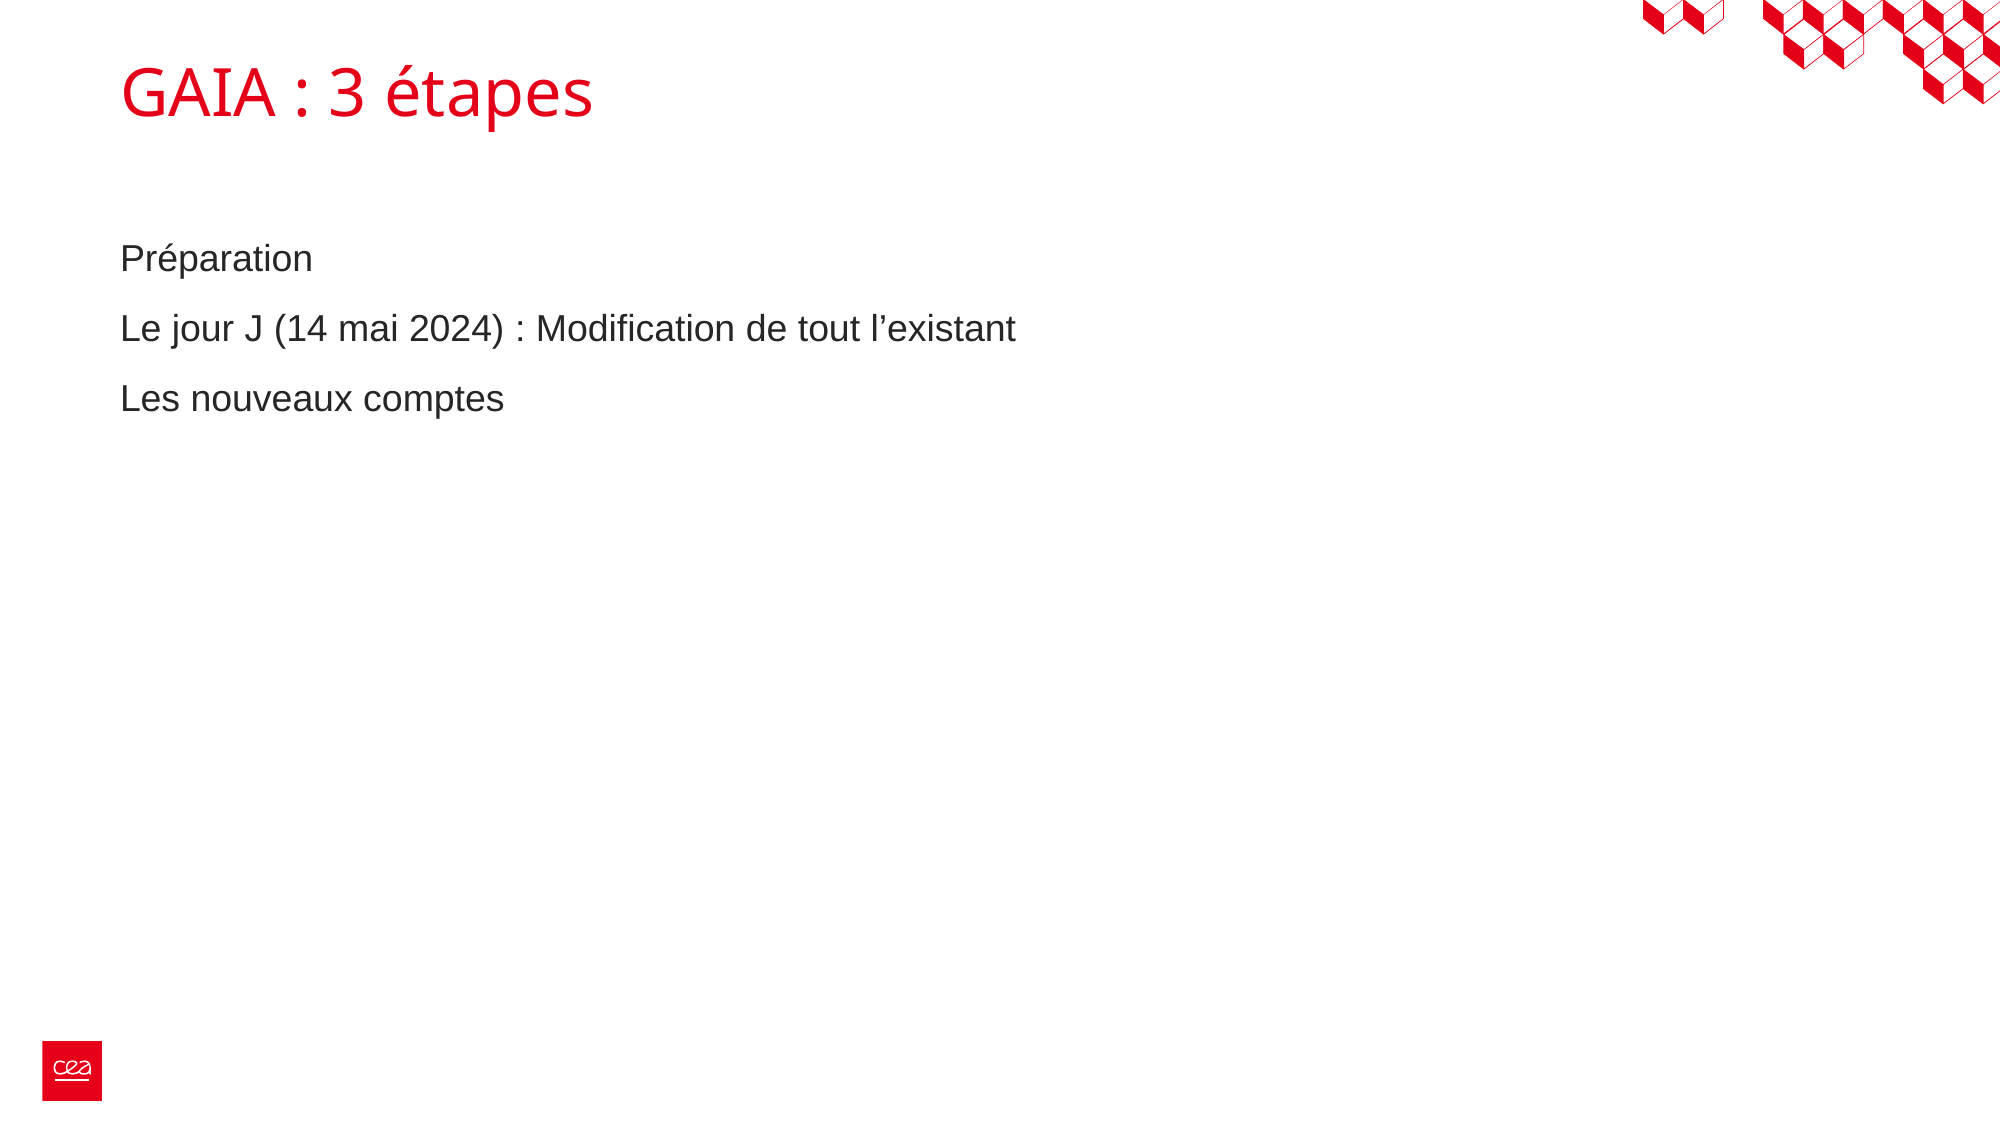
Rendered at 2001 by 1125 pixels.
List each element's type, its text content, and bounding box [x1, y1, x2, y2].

list Préparation Le jour J (14 mai 2024) : Modification de tout l’existant Les nouveaux comptes [120, 226, 1880, 970]
title GAIA : 3 étapes [120, 51, 1880, 195]
